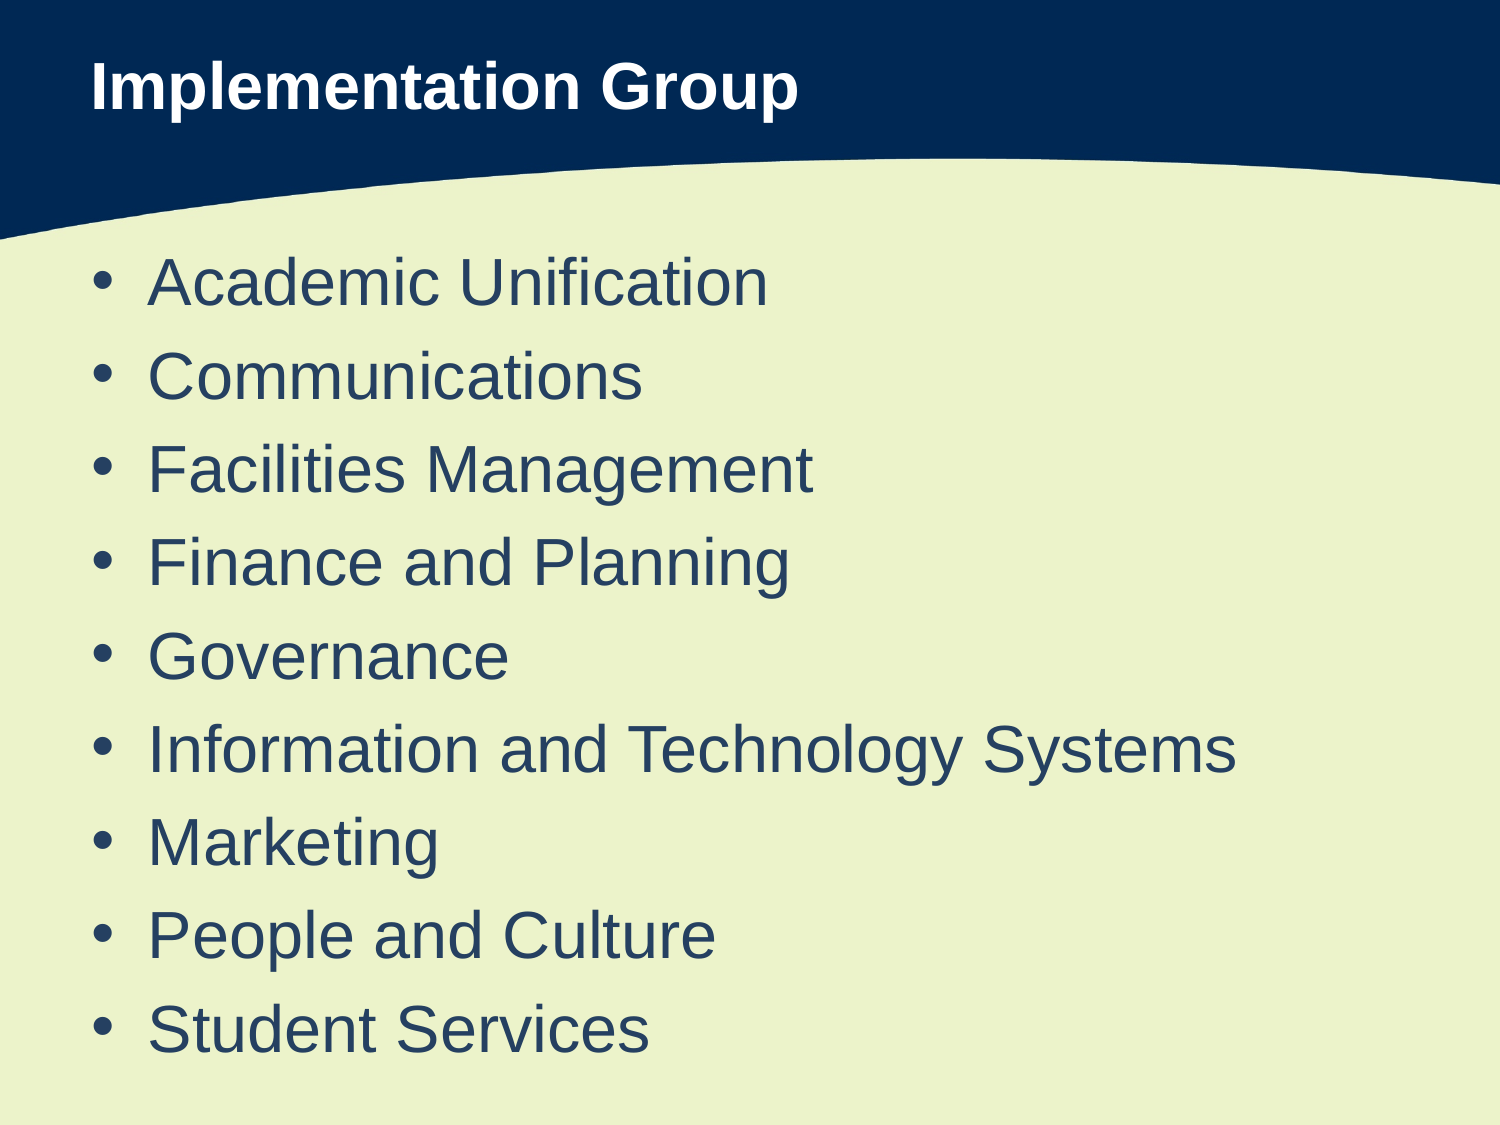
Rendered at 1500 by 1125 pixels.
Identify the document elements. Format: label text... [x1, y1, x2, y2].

list Academic Unification Communications Facilities Management Finance and Planning Governance Information and Technology Systems Marketing People and Culture Student Services [76, 231, 1427, 975]
picture [0, 0, 1500, 1125]
title Implementation Group [75, 35, 1425, 131]
